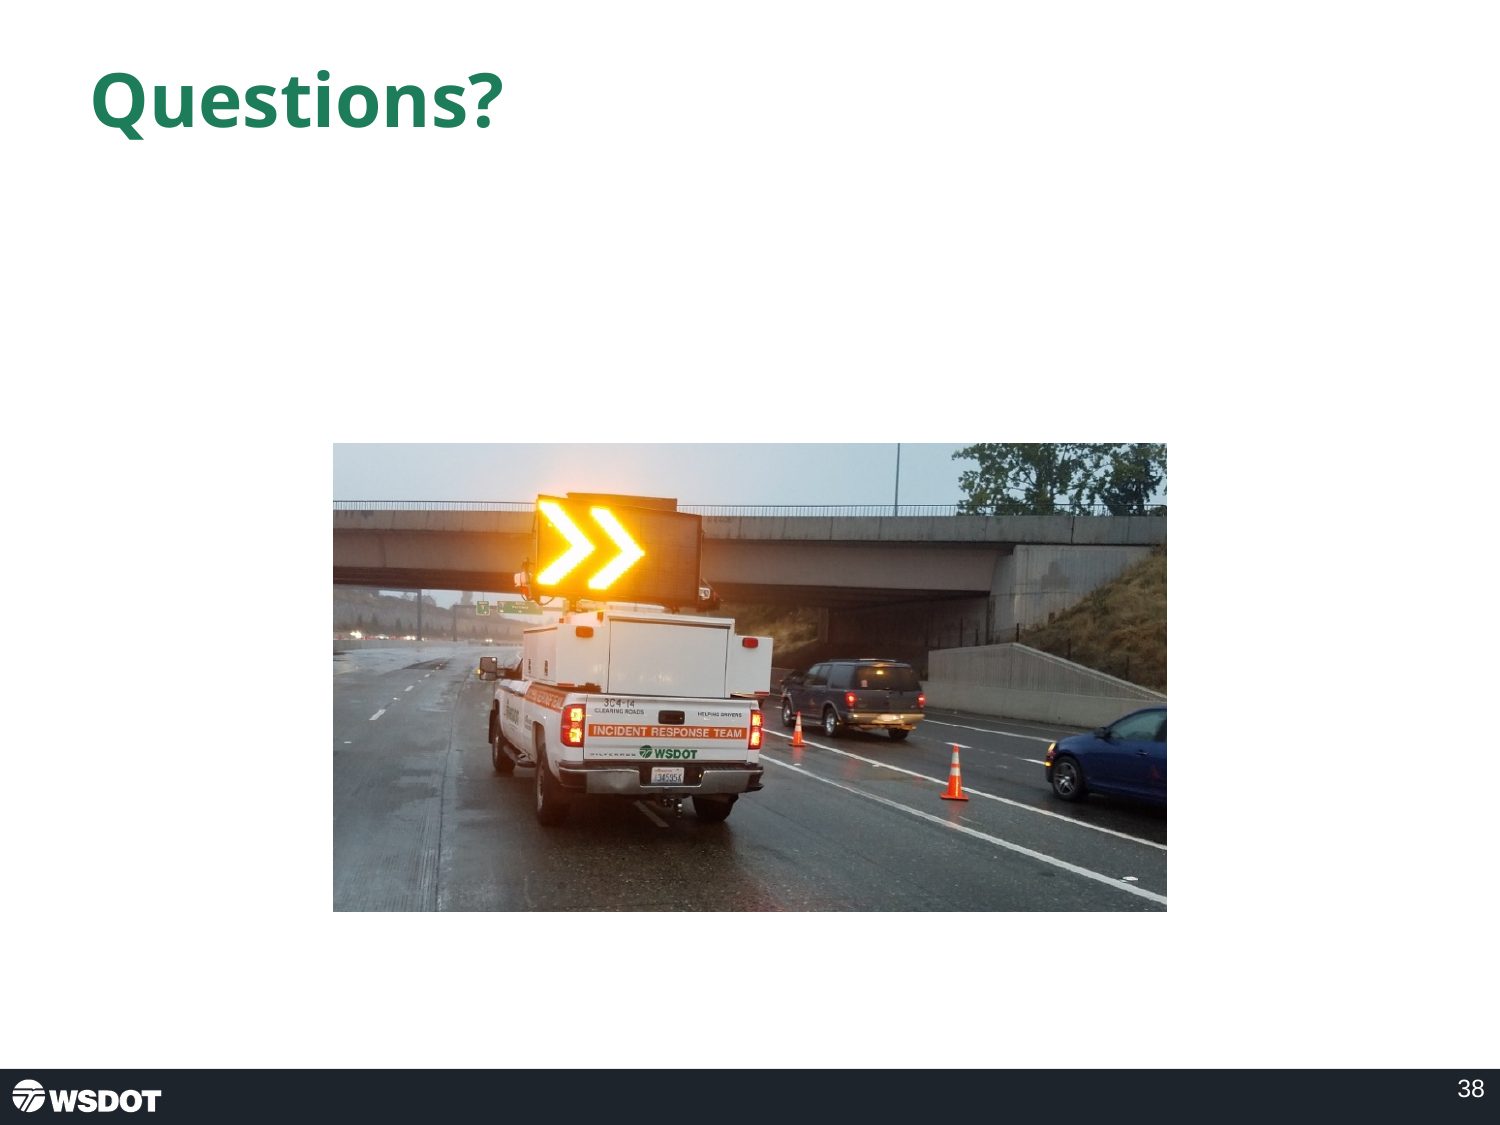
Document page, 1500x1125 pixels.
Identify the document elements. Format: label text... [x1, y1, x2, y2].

title Questions? [75, 45, 1425, 233]
slide_number 38 [1149, 1065, 1500, 1125]
picture [0, 0, 1500, 1125]
